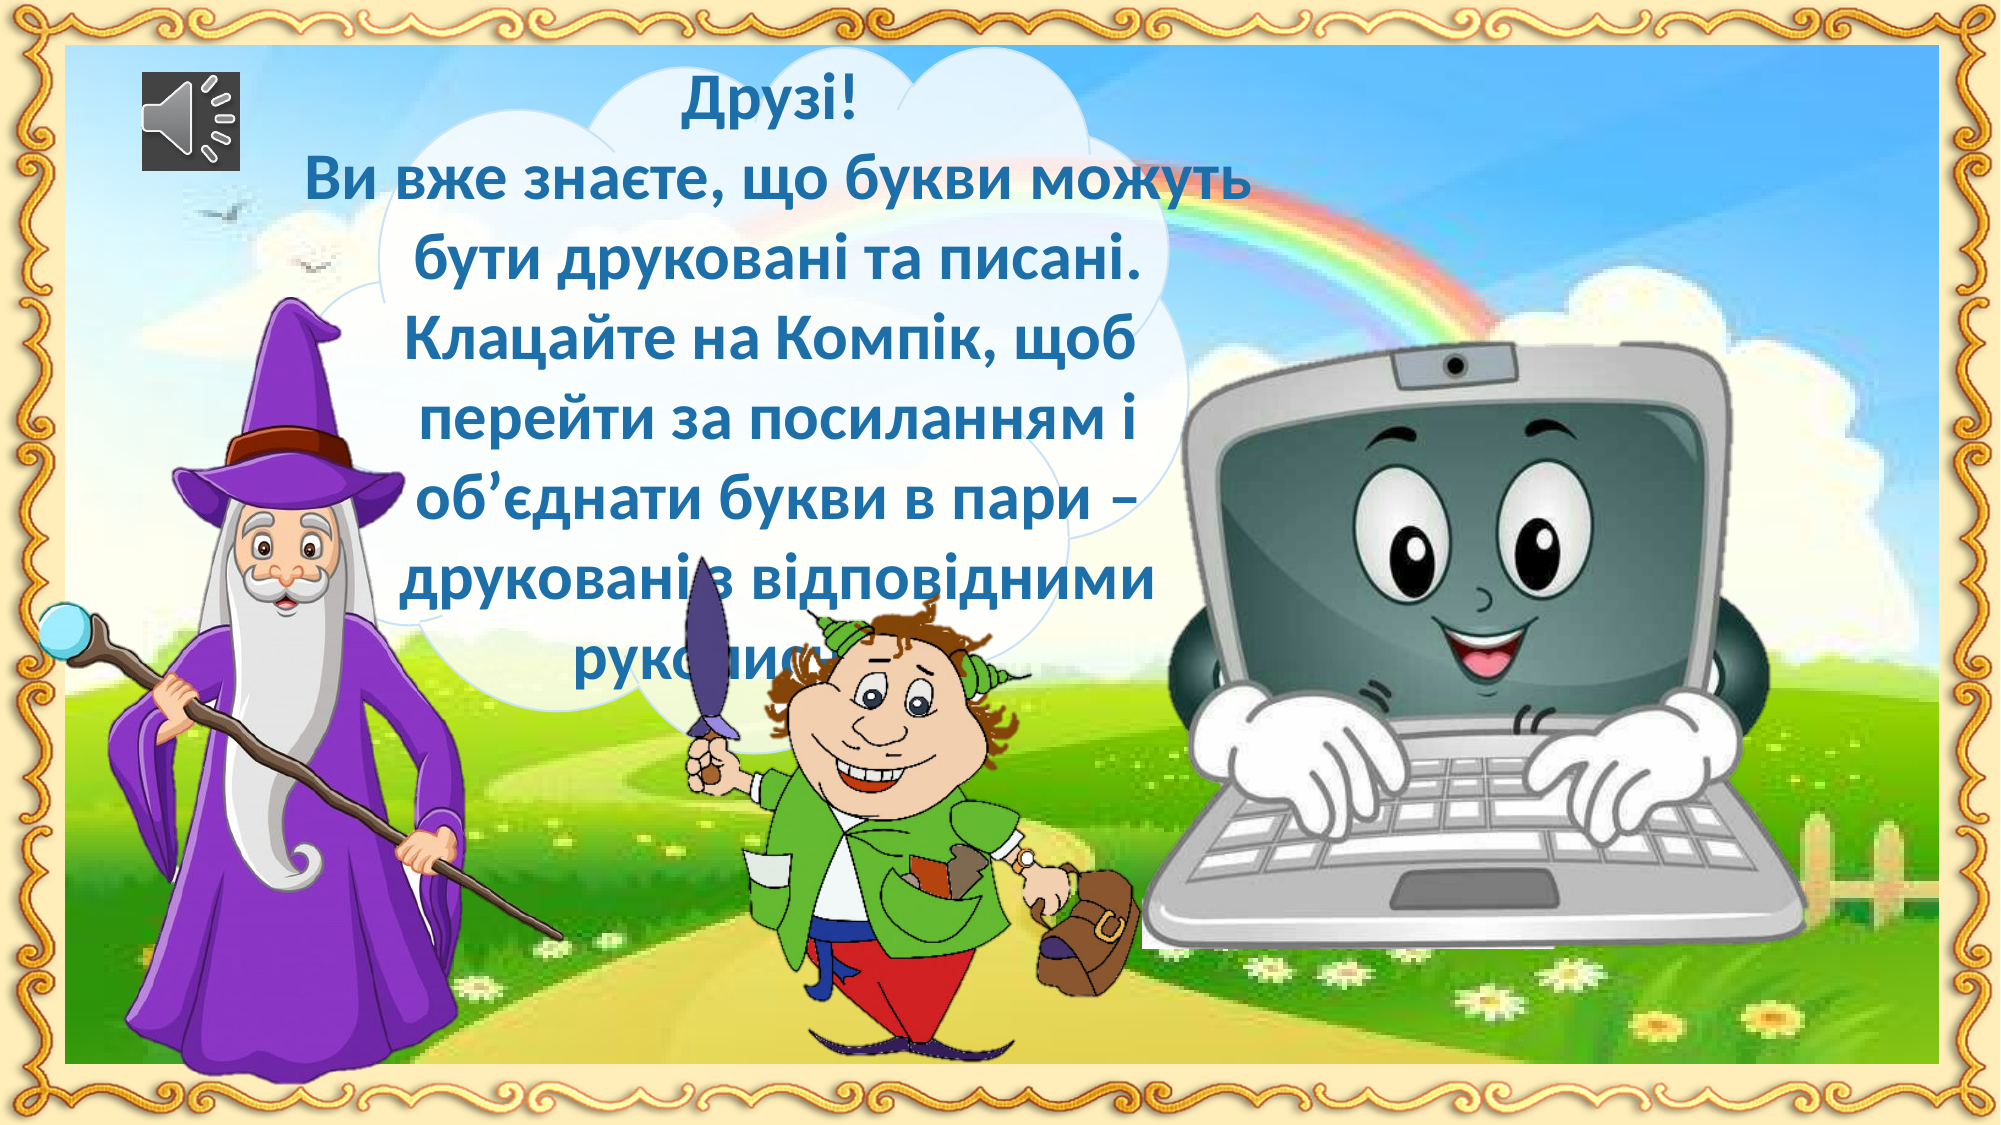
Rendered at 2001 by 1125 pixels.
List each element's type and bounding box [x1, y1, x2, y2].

picture [0, 0, 2001, 1125]
text_box [259, 45, 1298, 751]
